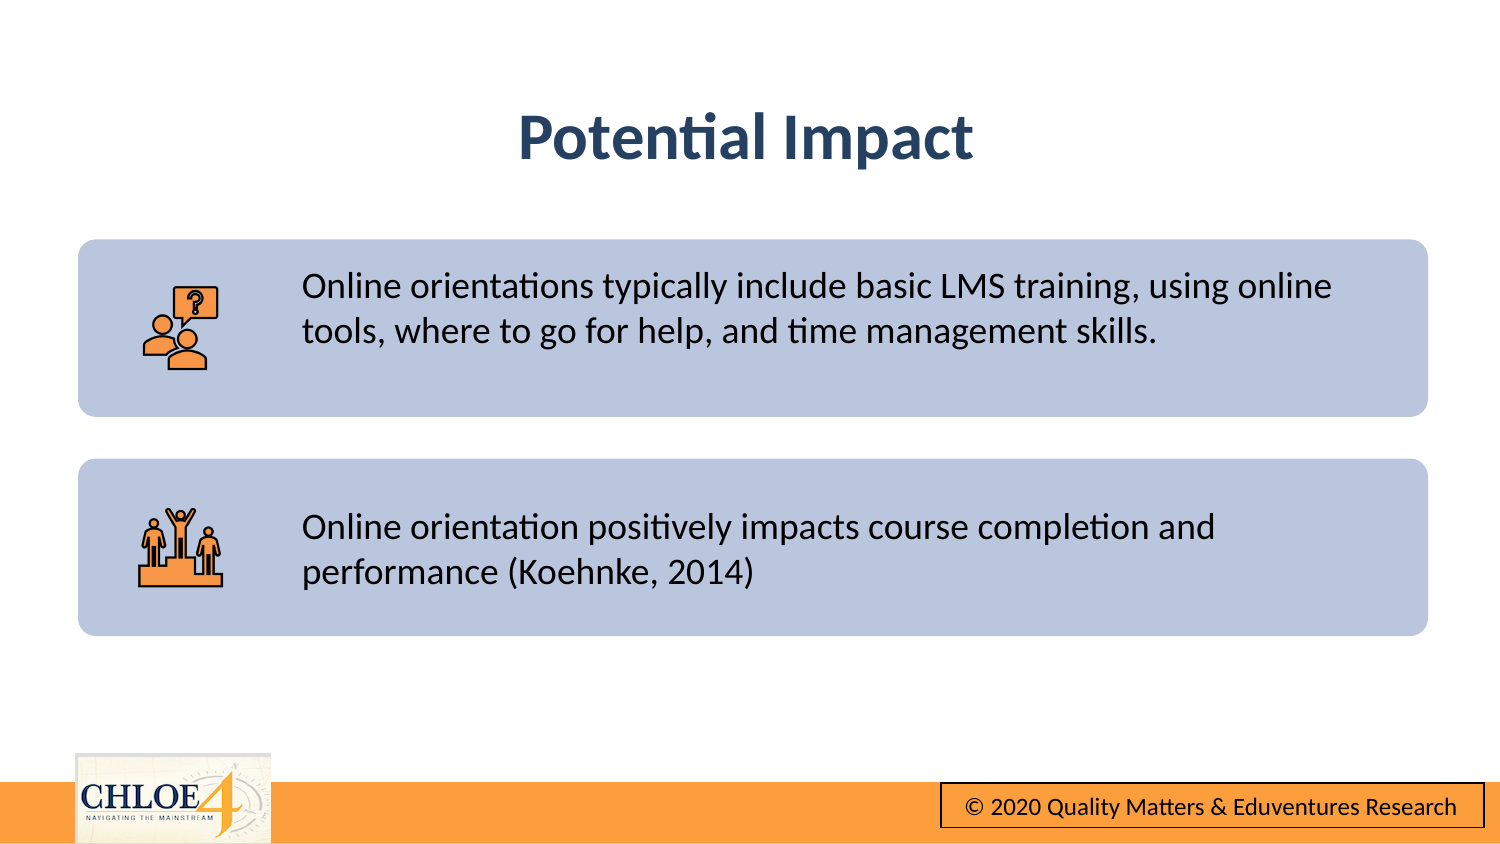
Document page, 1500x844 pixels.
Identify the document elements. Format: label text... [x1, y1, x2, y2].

picture [75, 753, 271, 844]
title Potential Impact [71, 74, 1422, 192]
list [77, 159, 1429, 717]
